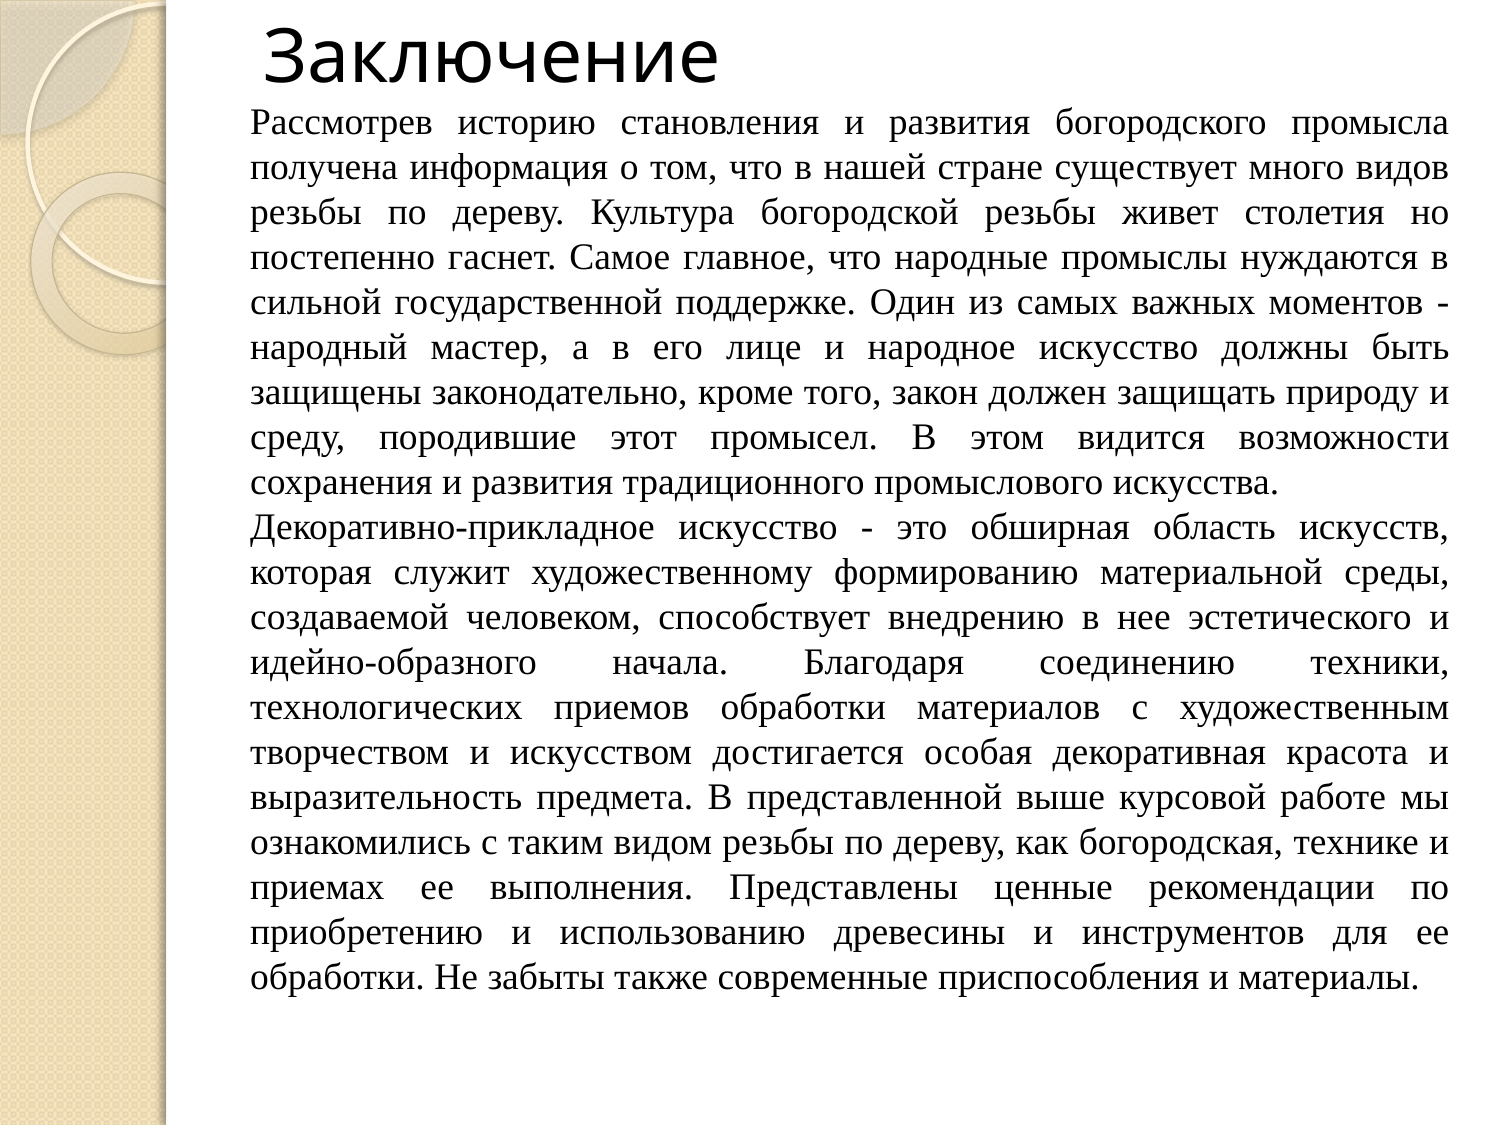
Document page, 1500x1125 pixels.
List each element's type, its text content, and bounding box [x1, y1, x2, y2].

list Заключение Рассмотрев историю становления и развития богородского промысла получена информация о том, что в нашей стране существует много видов резьбы по дереву. Культура богородской резьбы живет столетия но постепенно гаснет. Самое главное, что народные промыслы нуждаются в сильной государственной поддержке. Один из самых важных моментов - народный мастер, а в его лице и народное искусство должны быть защищены законодательно, кроме того, закон должен защищать природу и среду, породившие этот промысел. В этом видится возможности сохранения и развития традиционного промыслового искусства. Декоративно-прикладное искусство - это обширная область искусств, которая служит художественному формированию материальной среды, создаваемой человеком, способствует внедрению в нее эстетического и идейно-образного начала. Благодаря соединению техники, технологических приемов обработки материалов с художественным творчеством и искусством достигается особая декоративная красота и выразительность предмета. В представленной выше курсовой работе мы ознакомились с таким видом резьбы по дереву, как богородская, технике и приемах ее выполнения. Представлены ценные рекомендации по приобретению и использованию древесины и инструментов для ее обработки. Не забыты также современные приспособления и материалы. [235, 0, 1466, 1059]
